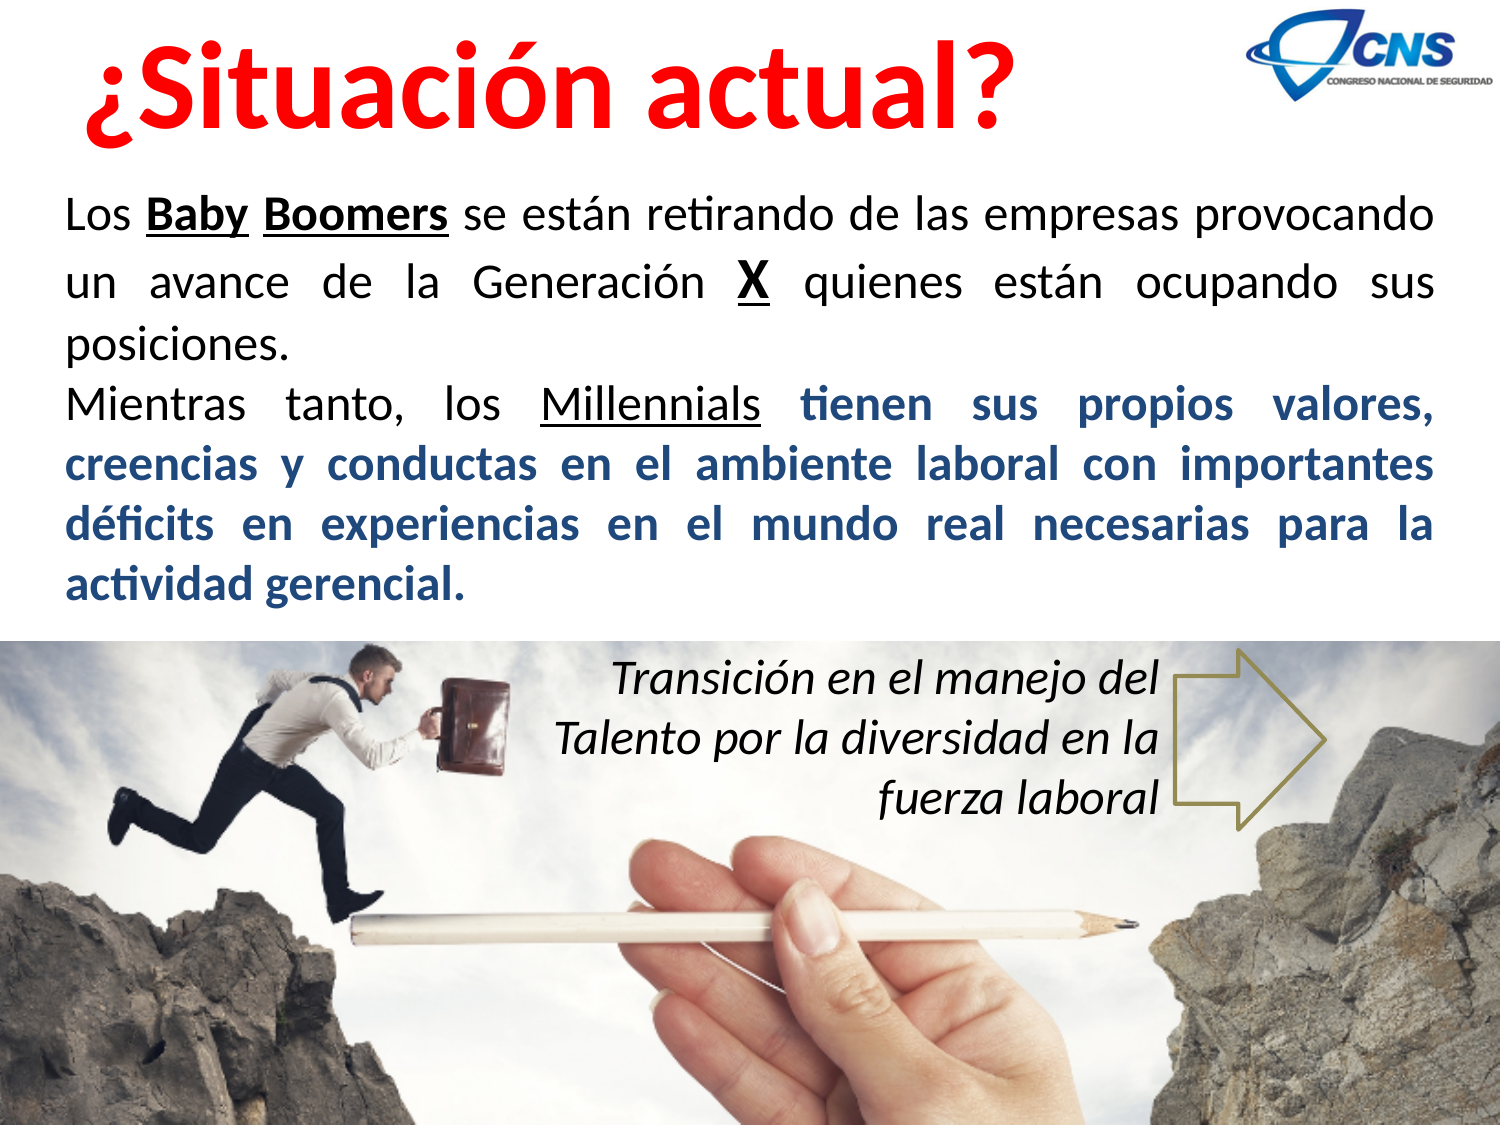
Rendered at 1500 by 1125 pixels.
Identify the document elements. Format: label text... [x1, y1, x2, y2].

text_box ¿Situación actual? [0, 0, 1138, 161]
text_box Los Baby Boomers se están retirando de las empresas provocando un avance de la Generación X quienes están ocupando sus posiciones. Mientras tanto, los Millennials tienen sus propios valores, creencias y conductas en el ambiente laboral con importantes déficits en experiencias en el mundo real necesarias para la actividad gerencial. [50, 173, 1450, 618]
picture [1241, 0, 1500, 106]
picture [0, 640, 1500, 1125]
